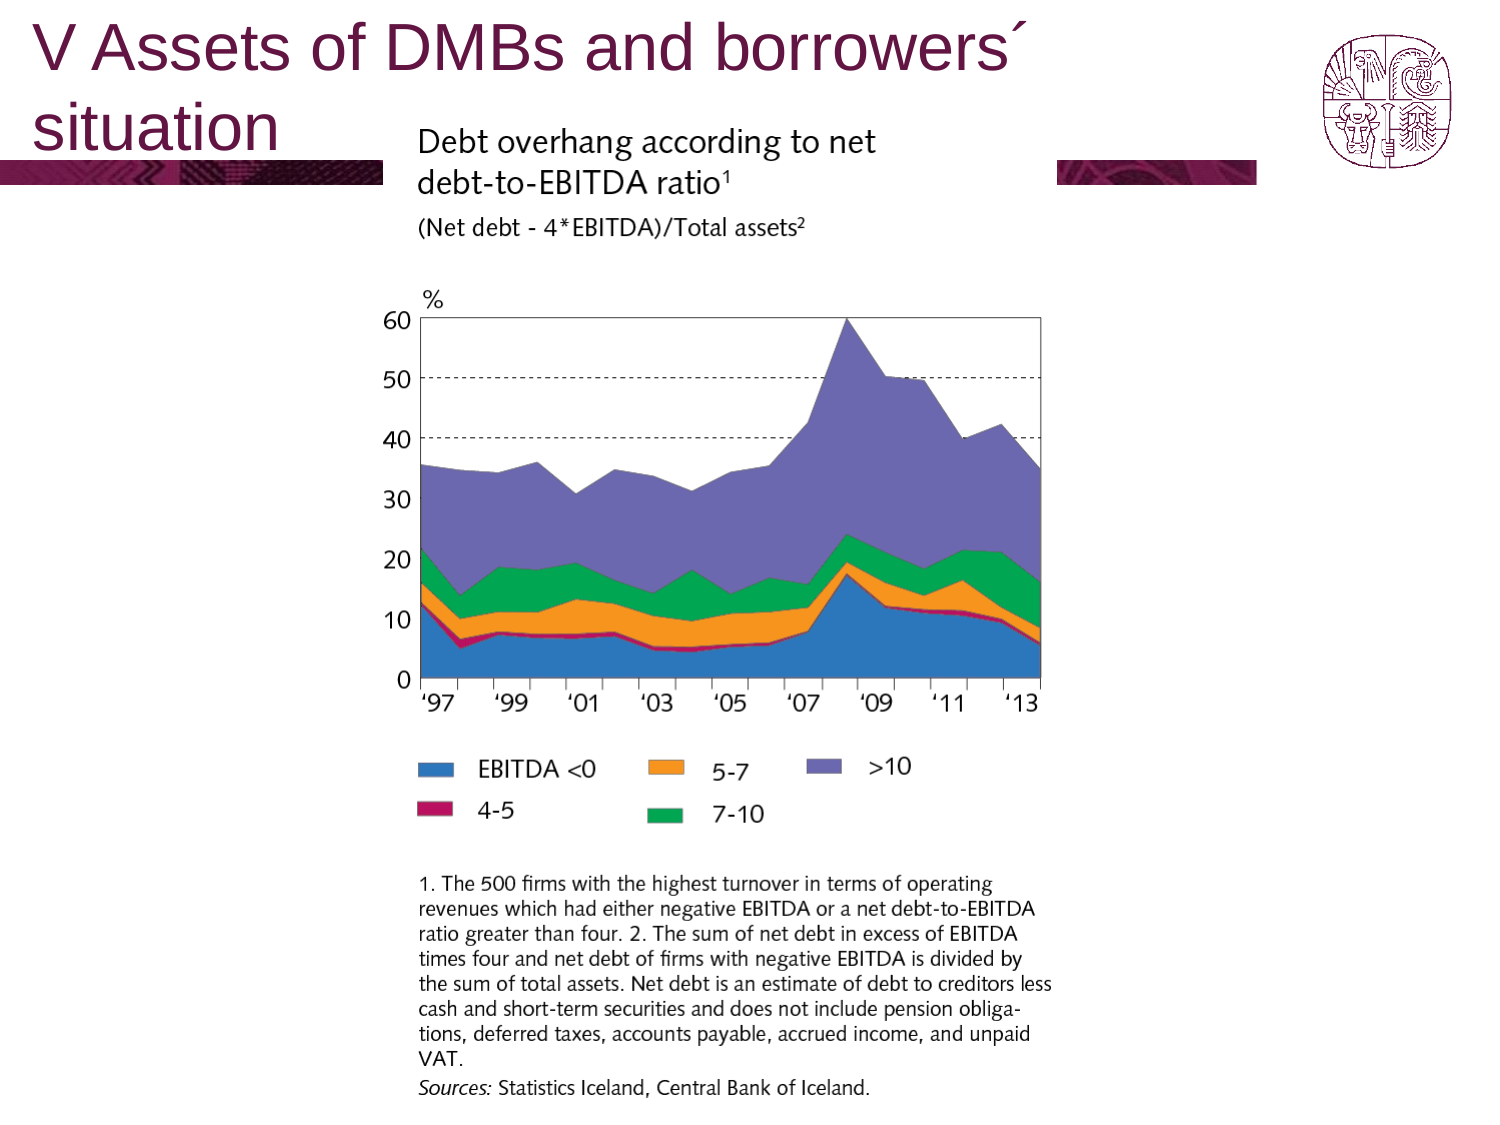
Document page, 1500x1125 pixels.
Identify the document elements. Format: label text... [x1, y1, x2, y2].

picture [0, 125, 1258, 1100]
title V Assets of DMBs and borrowers´ situation [17, 19, 1247, 149]
picture [1316, 31, 1456, 173]
